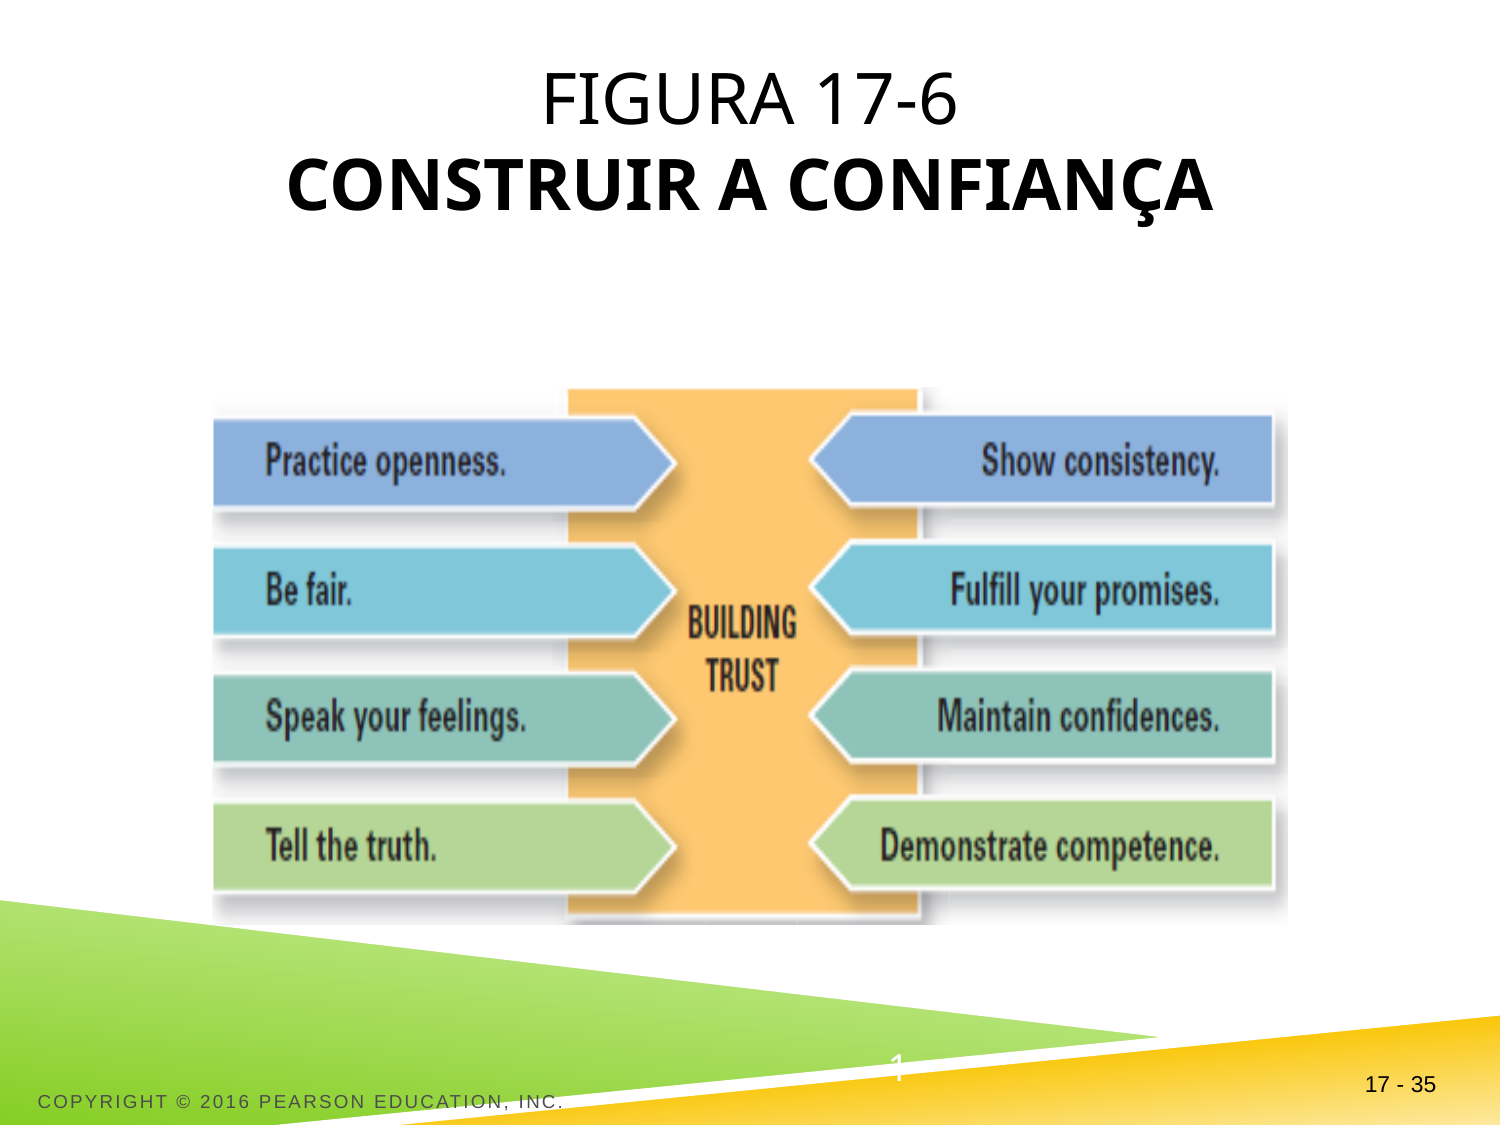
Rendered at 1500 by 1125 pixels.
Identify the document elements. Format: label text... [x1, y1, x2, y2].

footer Copyright © 2016 Pearson Education, Inc. [37, 1052, 663, 1113]
text_box 17 - 35 [1349, 1062, 1481, 1105]
title figura 17-6 construIr a confiança [112, 45, 1388, 233]
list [212, 387, 1288, 926]
